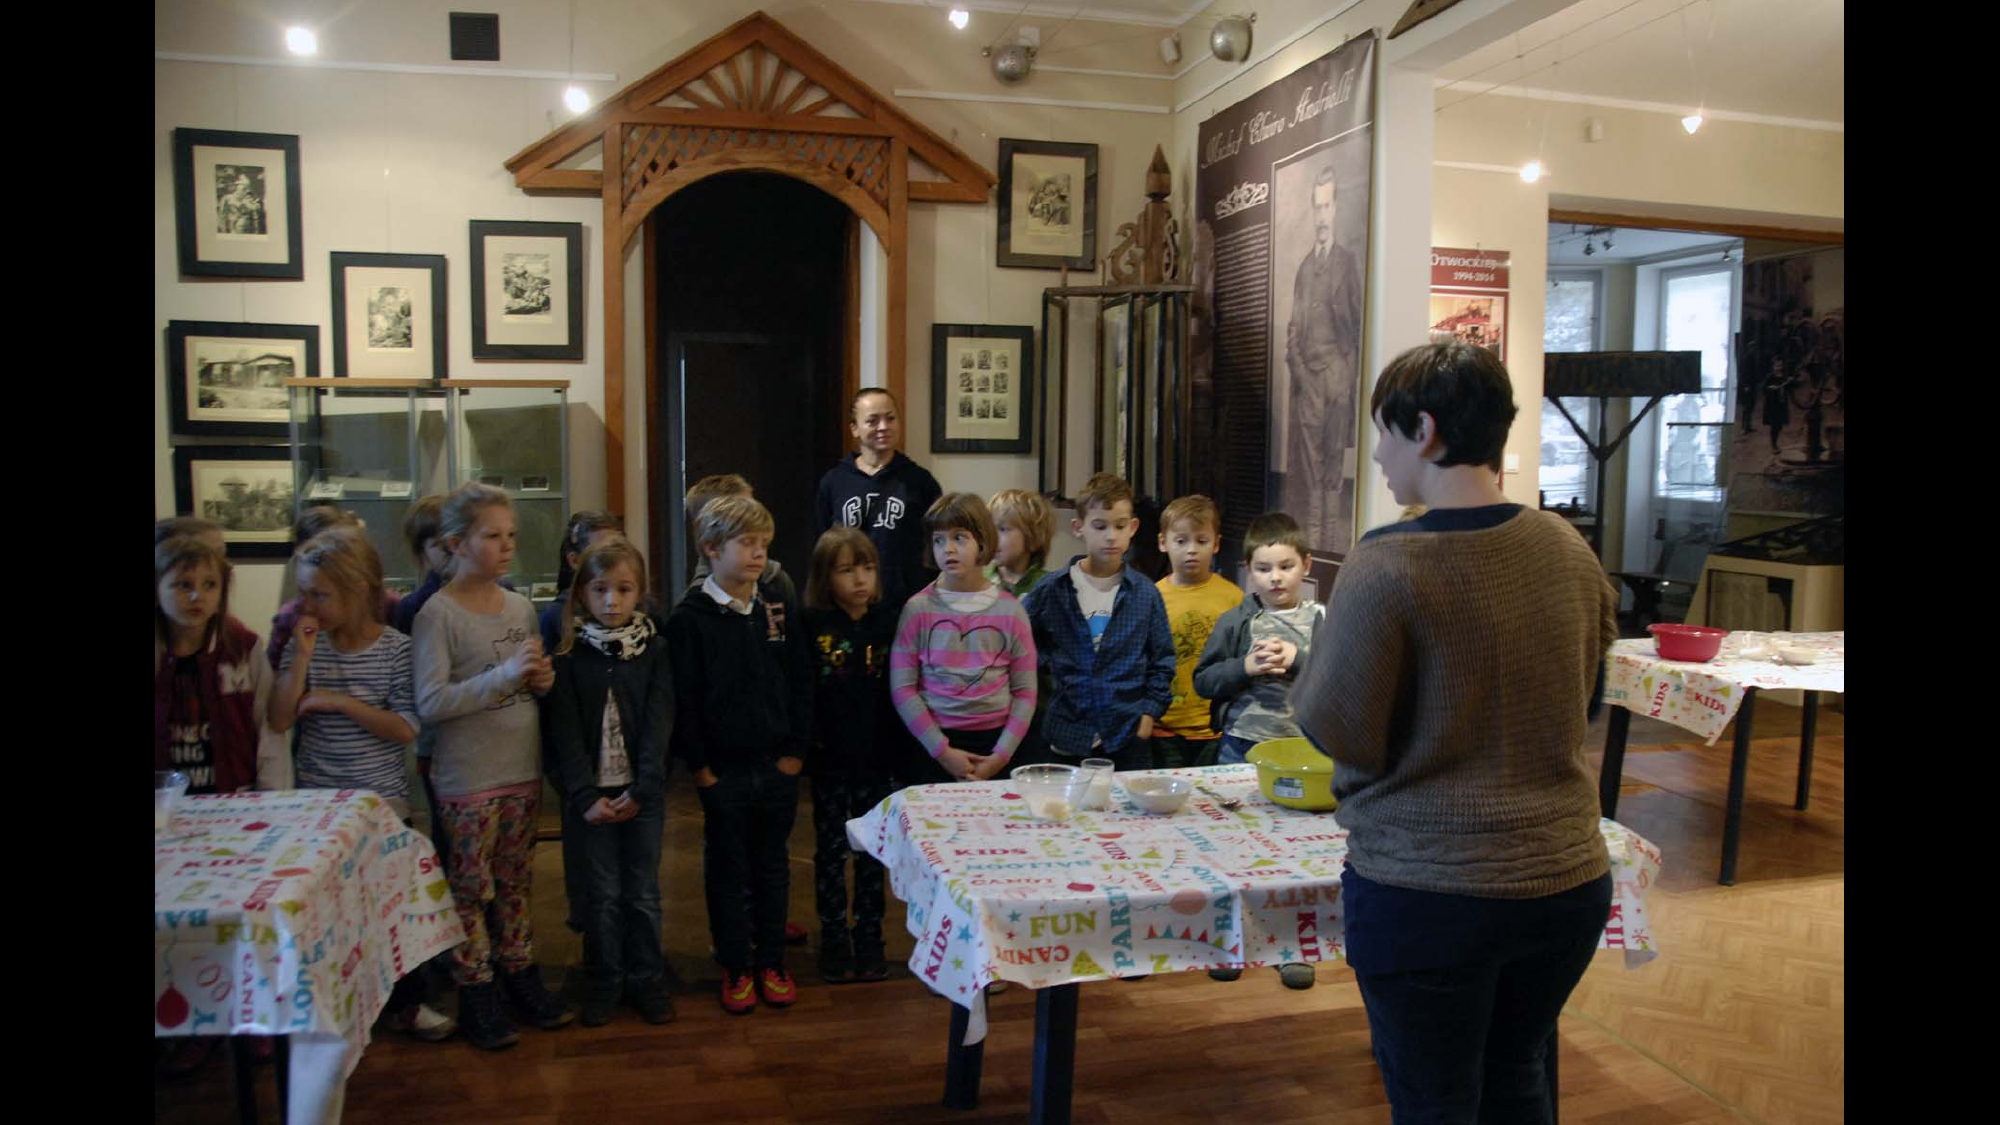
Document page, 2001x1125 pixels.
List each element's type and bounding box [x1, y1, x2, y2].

picture [155, 0, 1844, 1125]
